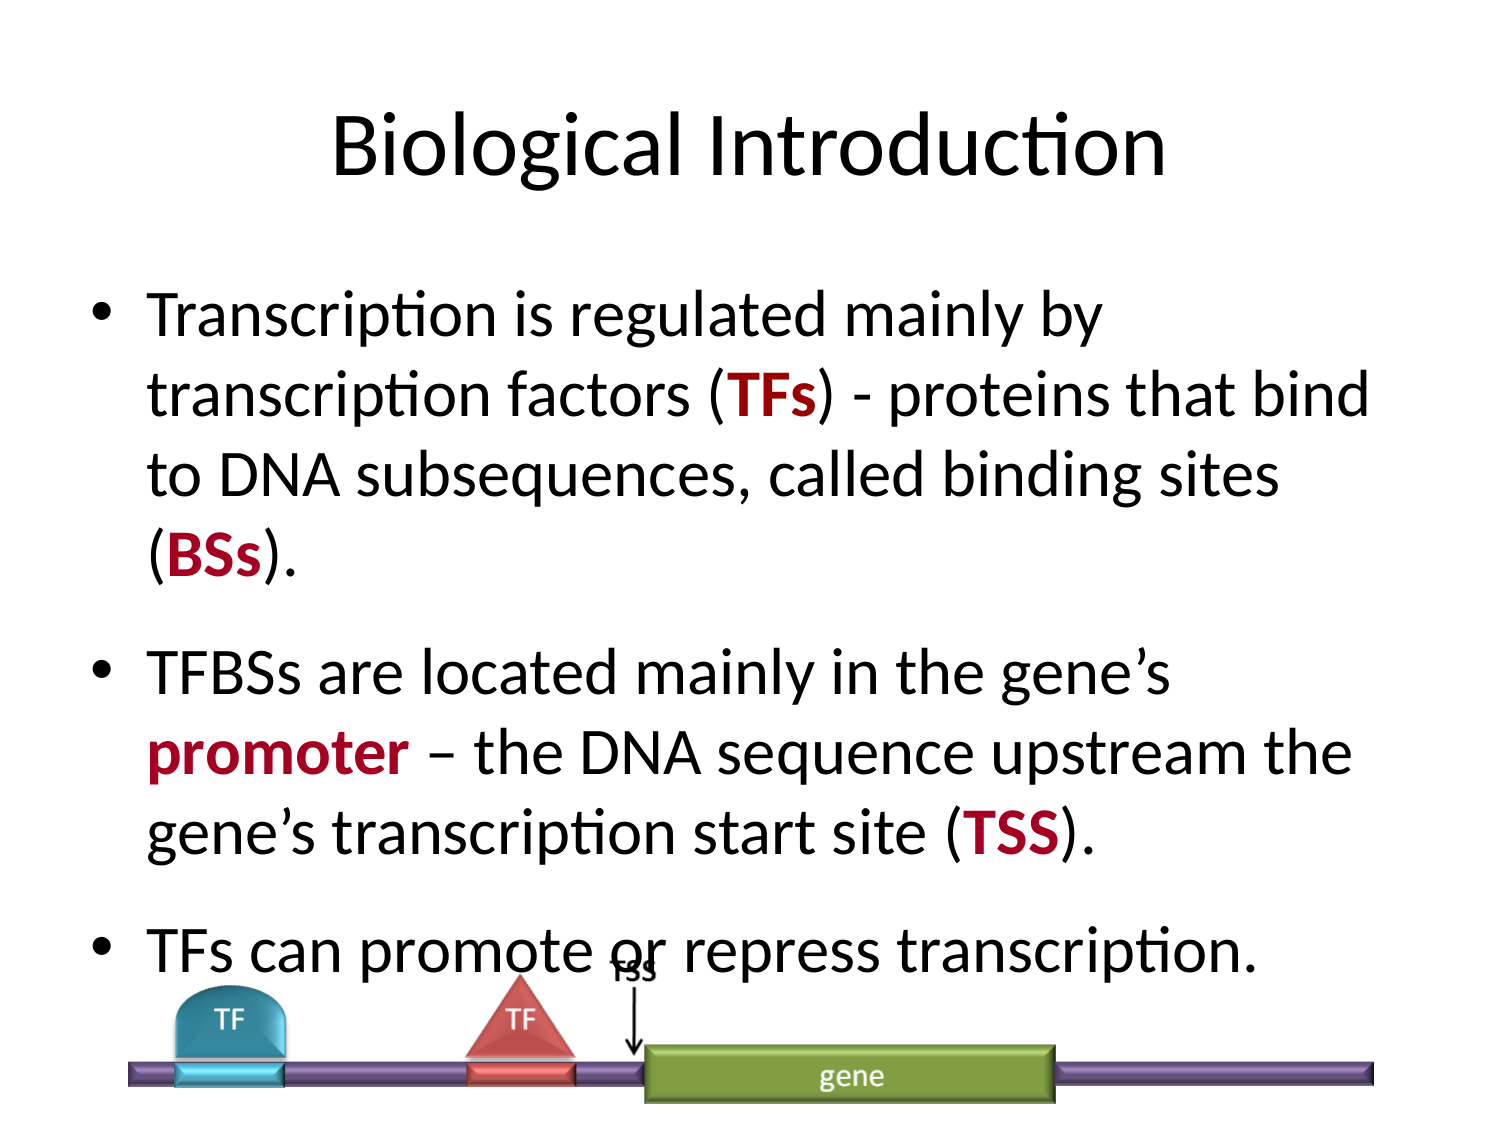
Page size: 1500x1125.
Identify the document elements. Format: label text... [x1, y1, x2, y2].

picture [126, 939, 1377, 1107]
title Biological Introduction [75, 45, 1425, 233]
list Transcription is regulated mainly by transcription factors (TFs) - proteins that bind to DNA subsequences, called binding sites (BSs). TFBSs are located mainly in the gene’s promoter – the DNA sequence upstream the gene’s transcription start site (TSS). TFs can promote or repress transcription. [75, 262, 1425, 1005]
